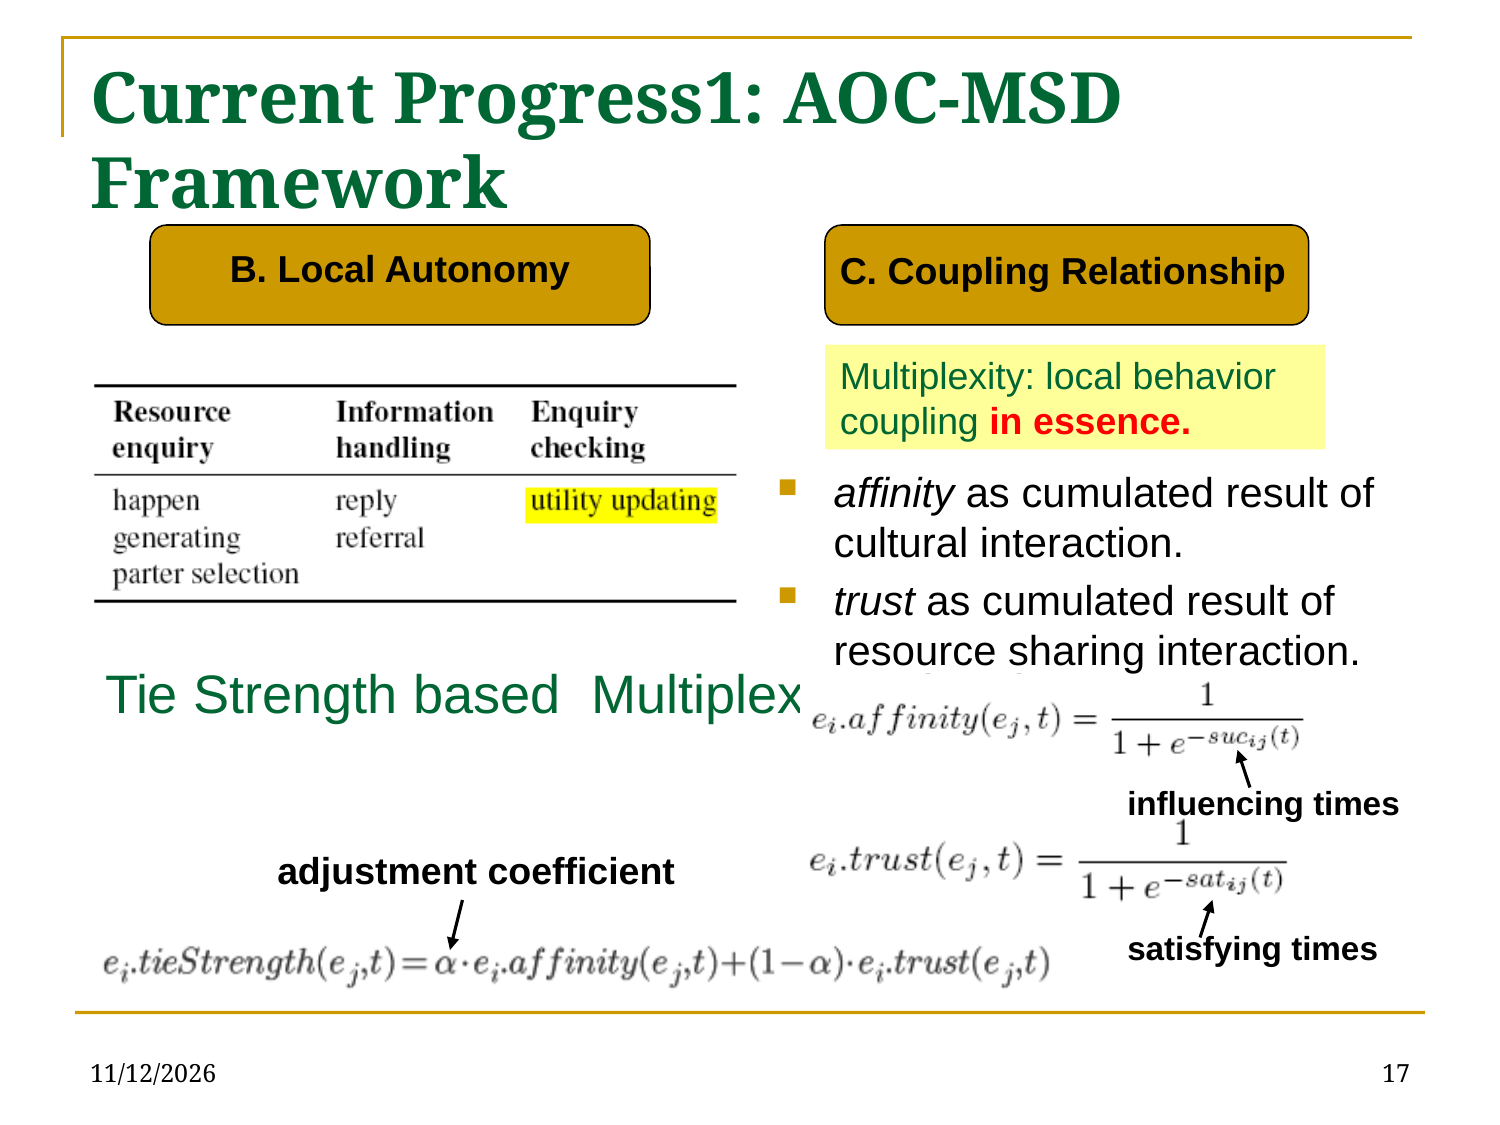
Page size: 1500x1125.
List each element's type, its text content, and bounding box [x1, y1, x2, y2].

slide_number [74, 1023, 426, 1100]
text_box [149, 224, 651, 326]
text_box satisfying times [1112, 919, 1450, 975]
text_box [824, 224, 1363, 326]
list affinity as cumulated result of cultural interaction. trust as cumulated result of resource sharing interaction. [762, 399, 1426, 1031]
text_box Multiplexity: local behavior coupling in essence. [825, 344, 1325, 450]
picture [87, 374, 751, 618]
picture [787, 812, 1312, 915]
picture [799, 674, 1326, 770]
text_box adjustment coefficient [262, 839, 713, 900]
slide_number 17 [1074, 1031, 1426, 1100]
text_box influencing times [1112, 774, 1450, 830]
list Tie Strength based Multiplex Mechanism [74, 262, 1426, 1006]
picture [99, 935, 1057, 1001]
title Current Progress1: AOC-MSD Framework [74, 45, 1426, 233]
